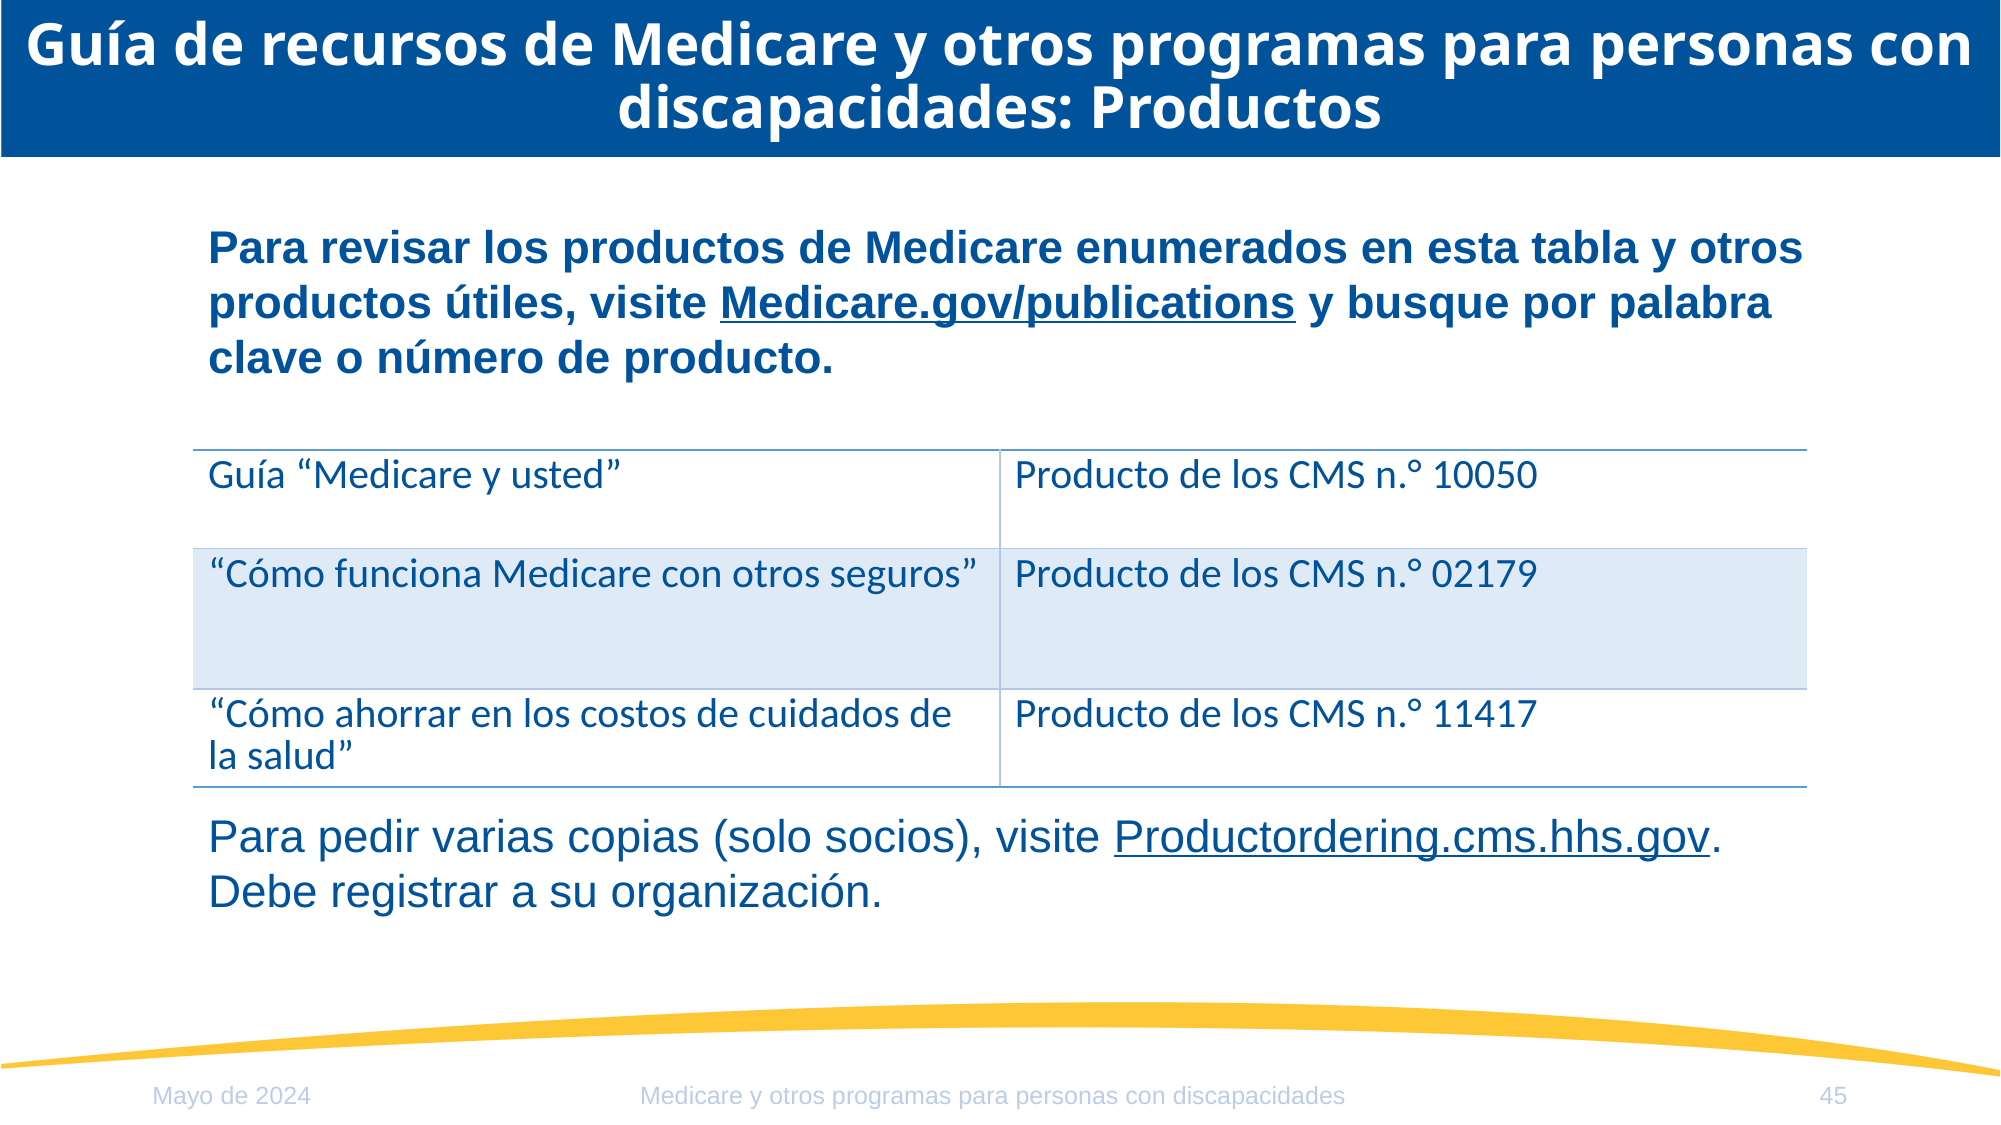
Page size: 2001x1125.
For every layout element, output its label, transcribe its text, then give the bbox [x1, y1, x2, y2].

table_header Producto de los CMS n.° 10050 [1001, 451, 1807, 548]
picture [0, 0, 2001, 1125]
list Para pedir varias copias (solo socios), visite Productordering.cms.hhs.gov. Debe registrar a su organización. [193, 799, 1750, 1011]
table_cell Producto de los CMS n.° 02179 [1001, 549, 1807, 688]
table_cell Producto de los CMS n.° 11417 [1001, 690, 1807, 786]
table_header Guía “Medicare y usted” [193, 451, 999, 548]
slide_number 45 [1413, 1065, 1863, 1125]
title Guía de recursos de Medicare y otros programas para personas con discapacidades: Productos [0, 0, 2000, 157]
table_cell “Cómo ahorrar en los costos de cuidados de la salud” [193, 690, 999, 786]
list Para revisar los productos de Medicare enumerados en esta tabla y otros productos útiles, visite Medicare.gov/publications y busque por palabra clave o número de producto. [193, 210, 1882, 430]
footer Medicare y otros programas para personas con discapacidades [575, 1065, 1413, 1125]
slide_number Mayo de 2024 [137, 1065, 575, 1125]
table_cell “Cómo funciona Medicare con otros seguros” [193, 549, 999, 688]
